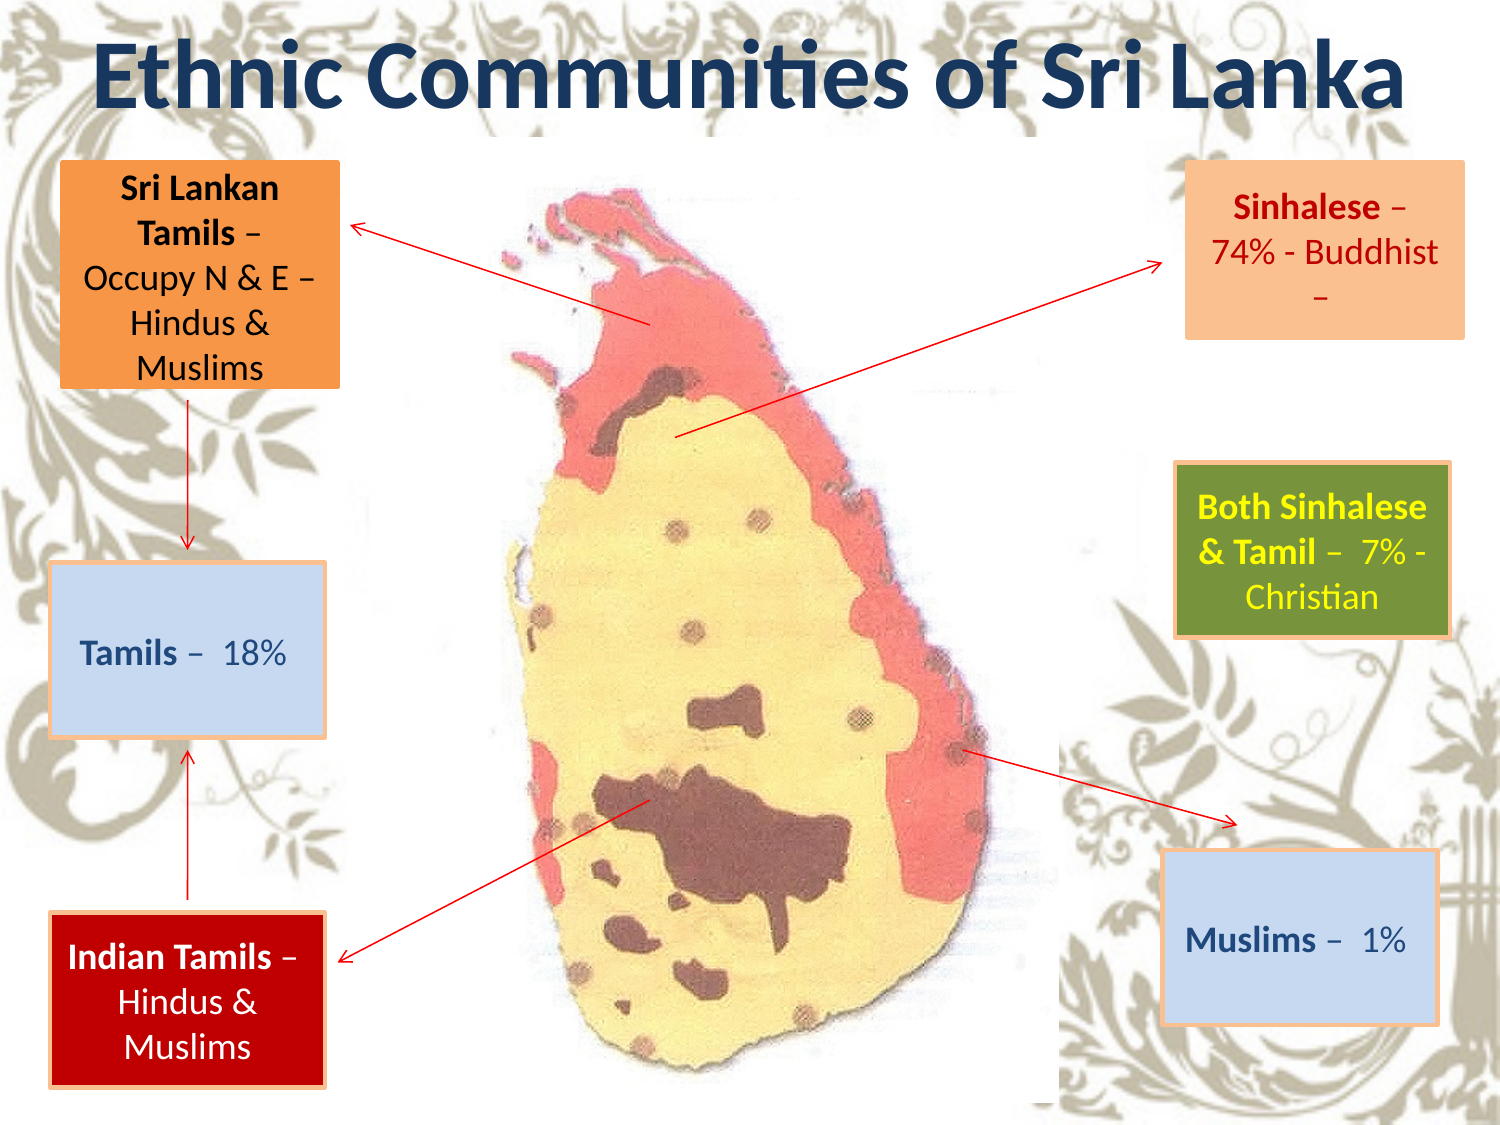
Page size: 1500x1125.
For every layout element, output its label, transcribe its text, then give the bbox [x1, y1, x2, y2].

text_box Muslims – 1% [1160, 848, 1440, 1027]
text_box Indian Tamils – Hindus & Muslims [48, 910, 327, 1090]
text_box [337, 799, 651, 963]
text_box Both Sinhalese & Tamil – 7% - Christian [1173, 460, 1452, 640]
text_box Sinhalese – 74% - Buddhist – [1185, 160, 1465, 340]
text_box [674, 262, 1163, 438]
title Ethnic Communities of Sri Lanka [75, 0, 1425, 138]
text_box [349, 224, 651, 326]
picture [0, 0, 1500, 1125]
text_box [962, 749, 1238, 826]
text_box Tamils – 18% [48, 560, 327, 740]
text_box Sri Lankan Tamils – Occupy N & E – Hindus & Muslims [60, 160, 340, 389]
